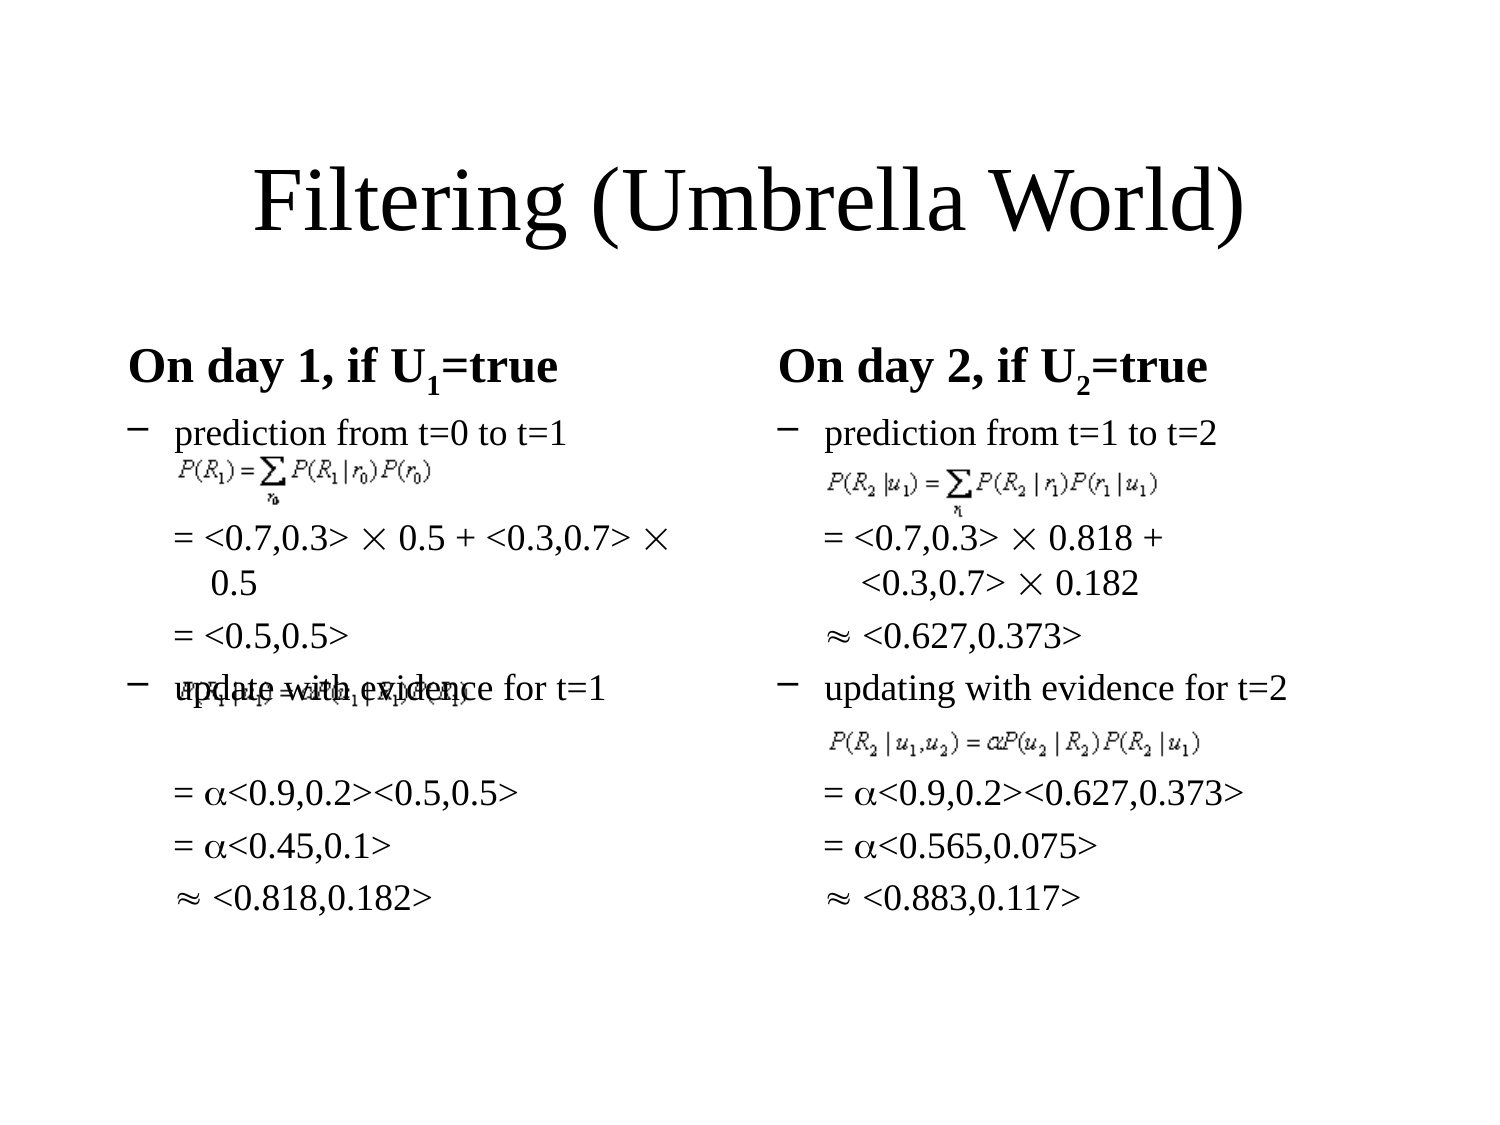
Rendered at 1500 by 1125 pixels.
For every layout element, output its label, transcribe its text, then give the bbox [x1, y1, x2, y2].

title Filtering (Umbrella World) [112, 99, 1388, 288]
picture [174, 449, 438, 513]
picture [823, 462, 1163, 526]
picture [824, 724, 1207, 763]
list On day 2, if U2=true prediction from t=1 to t=2 = <0.7,0.3>  0.818 + <0.3,0.7>  0.182  <0.627,0.373> updating with evidence for t=2 = <0.9,0.2><0.627,0.373> = <0.565,0.075>  <0.883,0.117> [762, 324, 1388, 1001]
picture [174, 674, 476, 713]
list On day 1, if U1=true prediction from t=0 to t=1 = <0.7,0.3>  0.5 + <0.3,0.7>  0.5 = <0.5,0.5> update with evidence for t=1 = <0.9,0.2><0.5,0.5> = <0.45,0.1>  <0.818,0.182> [112, 324, 738, 1001]
